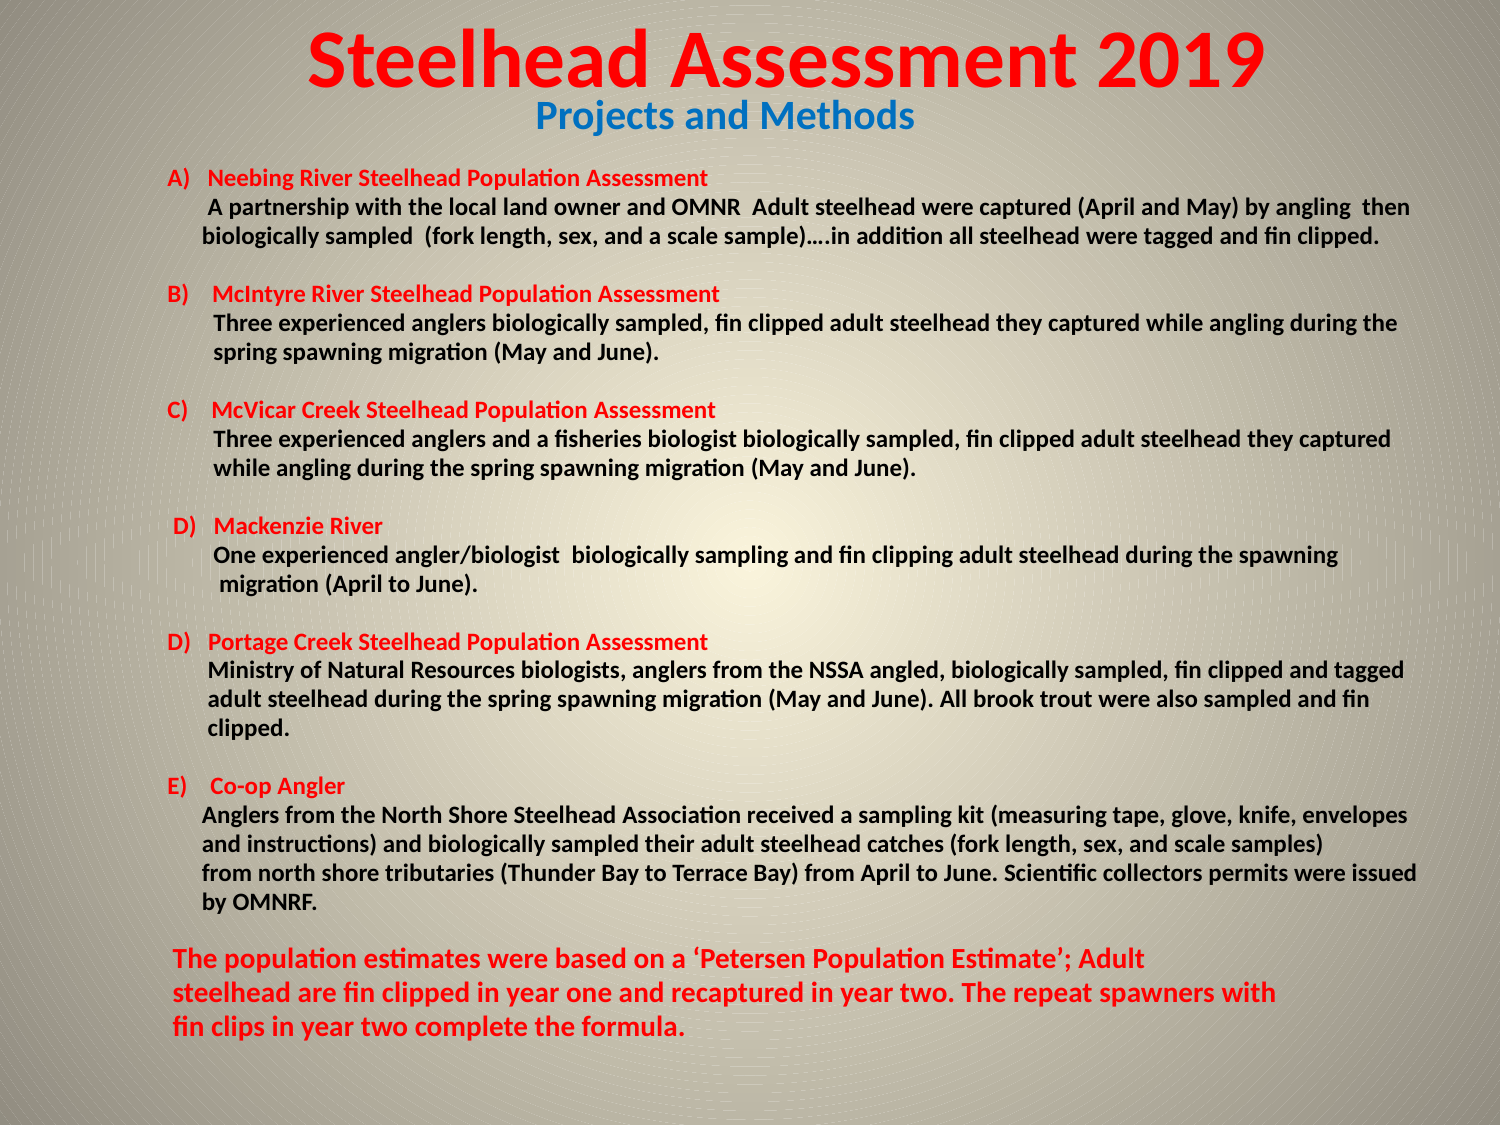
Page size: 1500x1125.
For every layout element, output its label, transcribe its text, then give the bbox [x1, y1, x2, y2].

list Projects and Methods A) Neebing River Steelhead Population Assessment A partnership with the local land owner and OMNR Adult steelhead were captured (April and May) by angling then biologically sampled (fork length, sex, and a scale sample)….in addition all steelhead were tagged and fin clipped. B) McIntyre River Steelhead Population Assessment Three experienced anglers biologically sampled, fin clipped adult steelhead they captured while angling during the spring spawning migration (May and June). C) McVicar Creek Steelhead Population Assessment Three experienced anglers and a fisheries biologist biologically sampled, fin clipped adult steelhead they captured while angling during the spring spawning migration (May and June). D) Mackenzie River One experienced angler/biologist biologically sampling and fin clipping adult steelhead during the spawning migration (April to June). D) Portage Creek Steelhead Population Assessment Ministry of Natural Resources biologists, anglers from the NSSA angled, biologically sampled, fin clipped and tagged adult steelhead during the spring spawning migration (May and June). All brook trout were also sampled and fin clipped. E) Co-op Angler Anglers from the North Shore Steelhead Association received a sampling kit (measuring tape, glove, knife, envelopes and instructions) and biologically sampled their adult steelhead catches (fork length, sex, and scale samples) from north shore tributaries (Thunder Bay to Terrace Bay) from April to June. Scientific collectors permits were issued by OMNRF. The population estimates were based on a ‘Petersen Population Estimate’; Adult steelhead are fin clipped in year one and recaptured in year two. The repeat spawners with fin clips in year two complete the formula. [112, 90, 1463, 1071]
title Steelhead Assessment 2019 [112, 0, 1463, 90]
